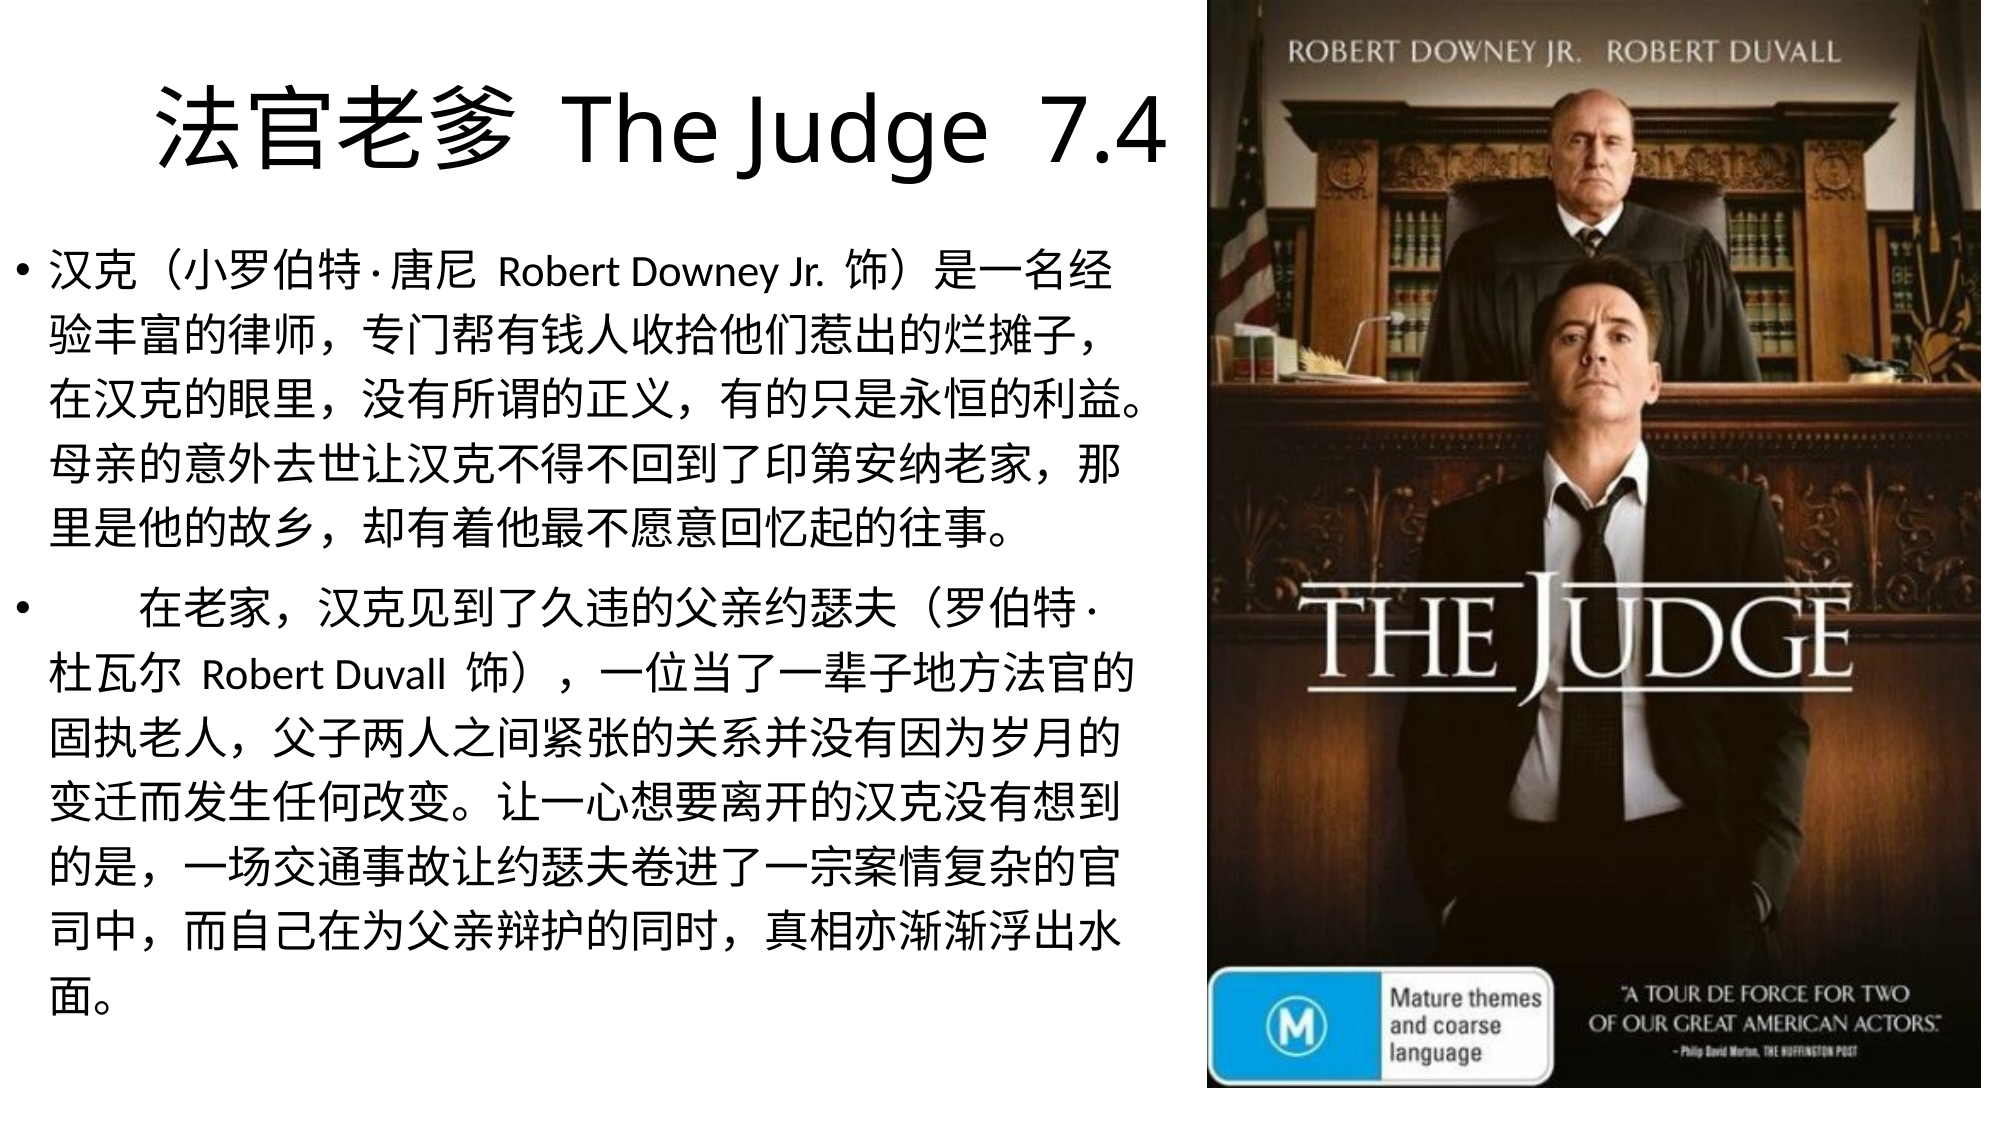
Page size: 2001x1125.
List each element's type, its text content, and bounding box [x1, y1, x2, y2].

list 汉克（小罗伯特·唐尼 Robert Downey Jr. 饰）是一名经验丰富的律师，专门帮有钱人收拾他们惹出的烂摊子，在汉克的眼里，没有所谓的正义，有的只是永恒的利益。母亲的意外去世让汉克不得不回到了印第安纳老家，那里是他的故乡，却有着他最不愿意回忆起的往事。 在老家，汉克见到了久违的父亲约瑟夫（罗伯特·杜瓦尔 Robert Duvall 饰），一位当了一辈子地方法官的固执老人，父子两人之间紧张的关系并没有因为岁月的变迁而发生任何改变。让一心想要离开的汉克没有想到的是，一场交通事故让约瑟夫卷进了一宗案情复杂的官司中，而自己在为父亲辩护的同时，真相亦渐渐浮出水面。 [0, 223, 1165, 1048]
picture [1207, 0, 1981, 1088]
title 法官老爹 The Judge 7.4 [137, 59, 1207, 206]
